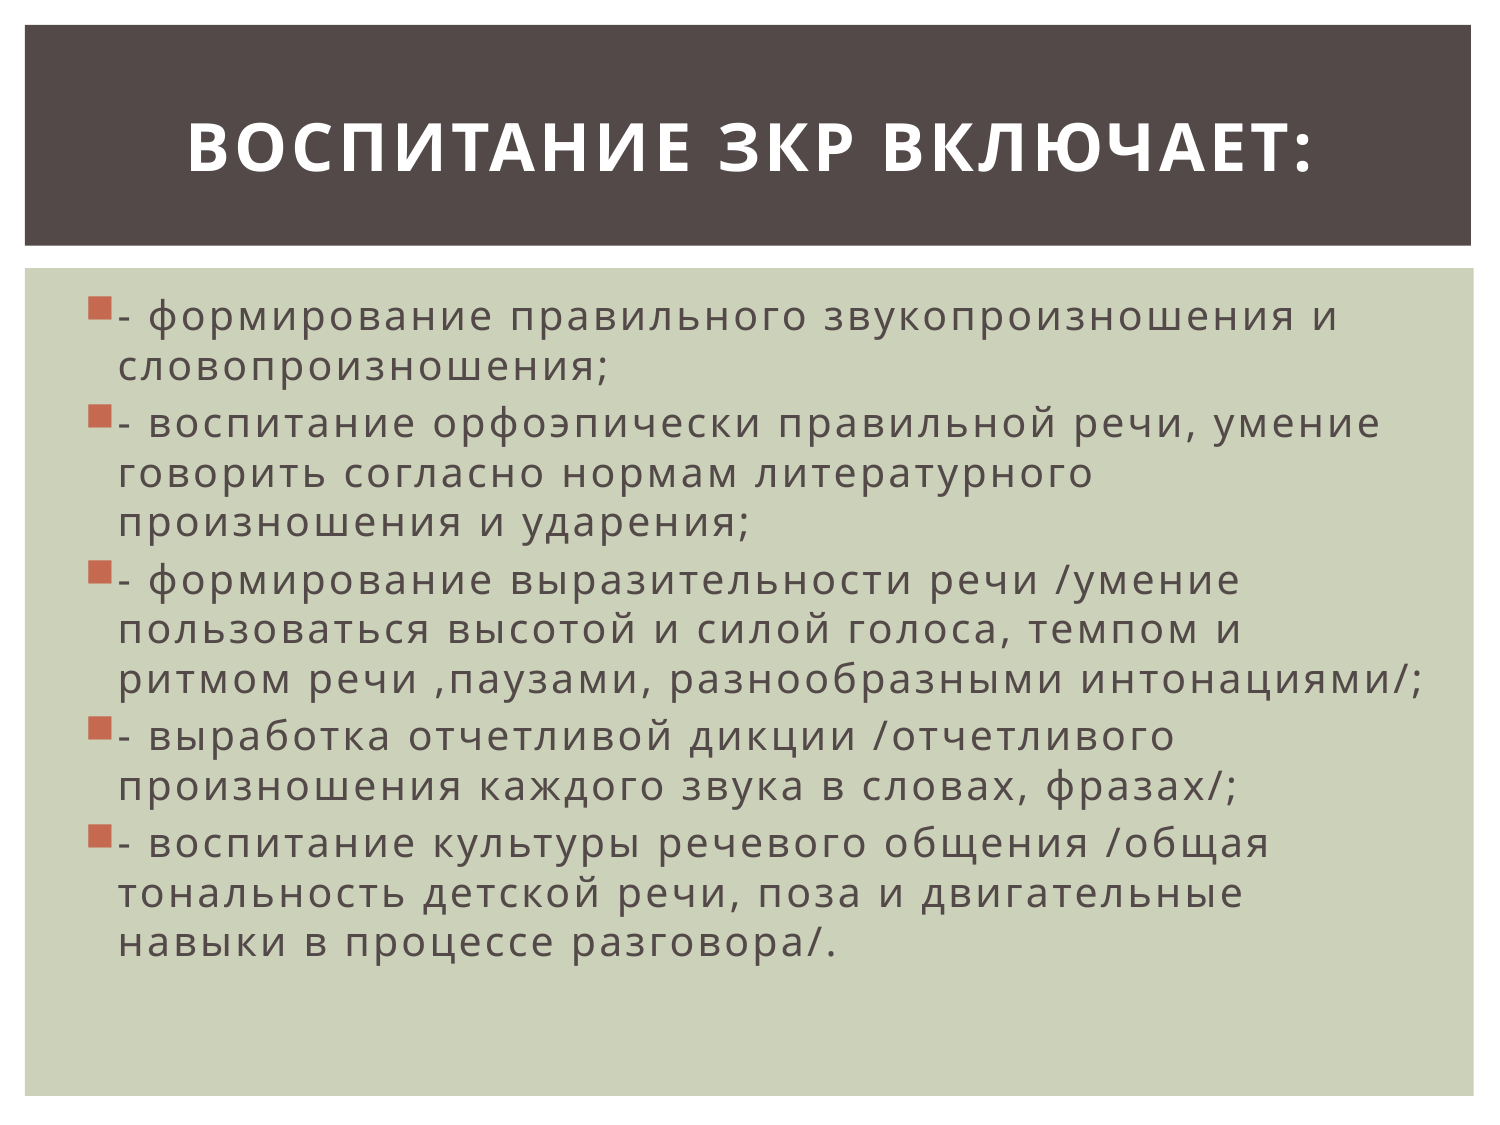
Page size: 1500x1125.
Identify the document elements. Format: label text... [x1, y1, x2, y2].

title Воспитание ЗКР включает: [62, 58, 1438, 232]
list - формирование правильного звукопроизношения и словопроизношения; - воспитание орфоэпически правильной речи, умение говорить согласно нормам литературного произношения и ударения; - формирование выразительности речи /умение пользоваться высотой и силой голоса, темпом и ритмом речи ,паузами, разнообразными интонациями/; - выработка отчетливой дикции /отчетливого произношения каждого звука в словах, фразах/; - воспитание культуры речевого общения /общая тональность детской речи, поза и двигательные навыки в процессе разговора/. [62, 281, 1442, 1005]
